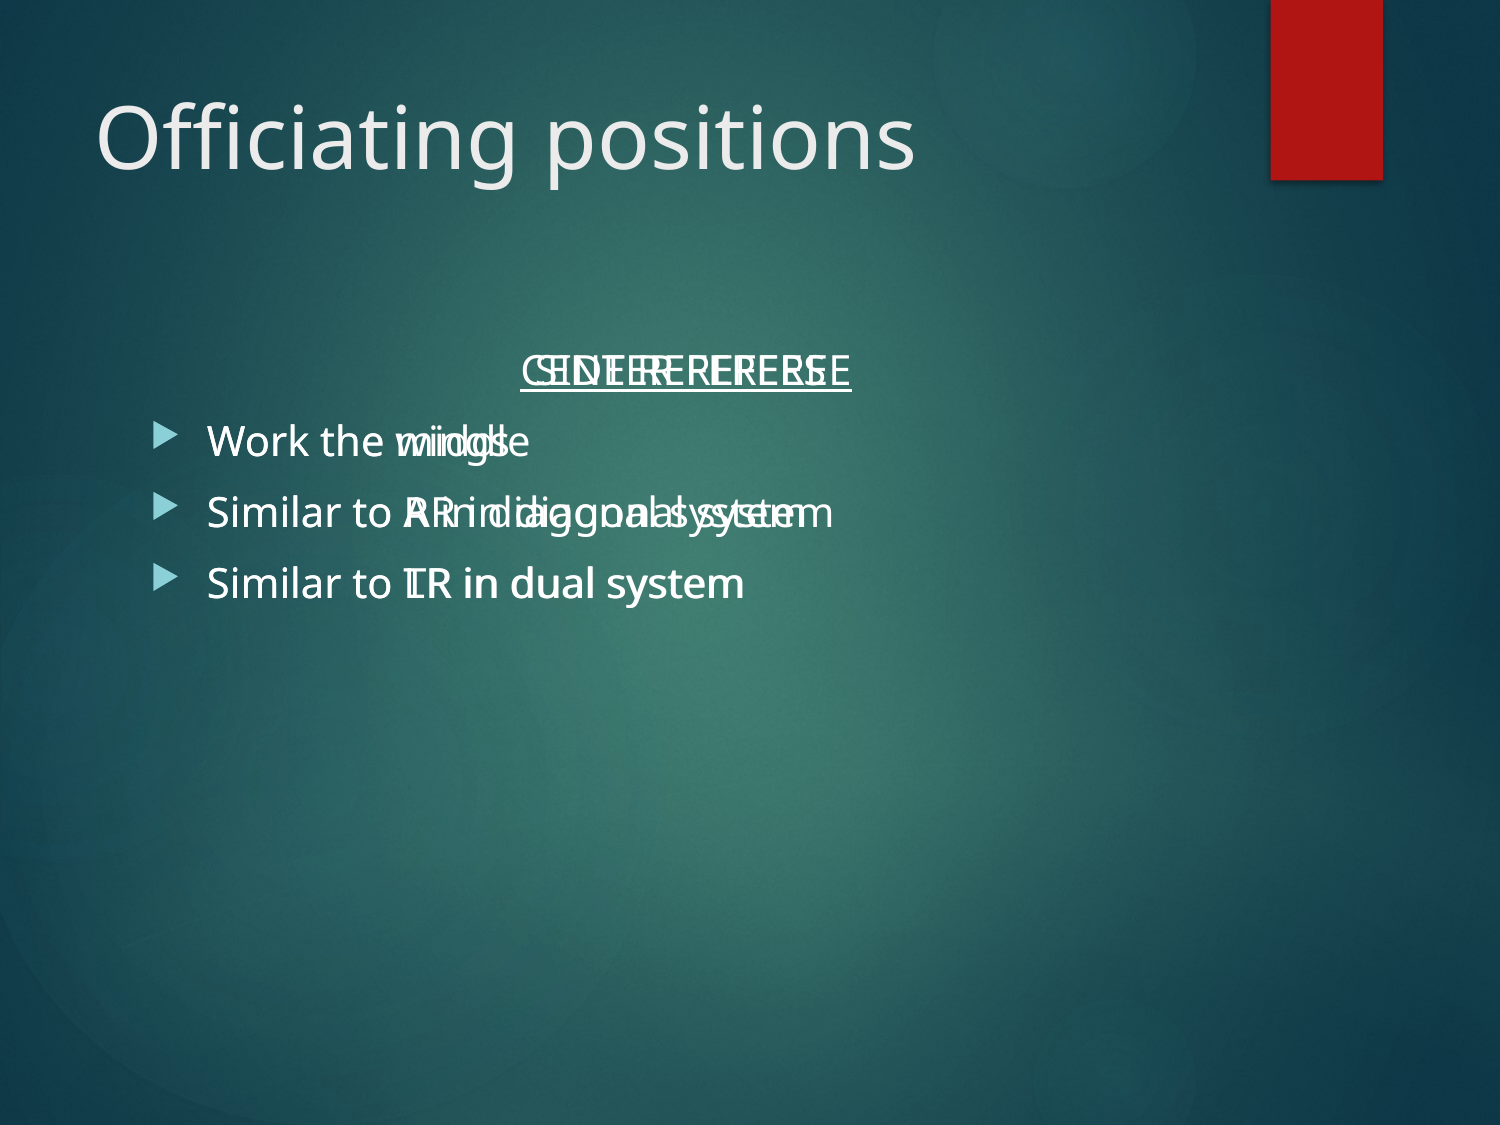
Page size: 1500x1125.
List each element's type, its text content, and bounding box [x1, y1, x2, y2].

list SIDE REFEREES Work the wings Similar to AR in diagonal system Similar to LR in dual system [135, 336, 1237, 1025]
picture [0, 0, 1500, 1125]
title Officiating positions [79, 74, 1237, 304]
